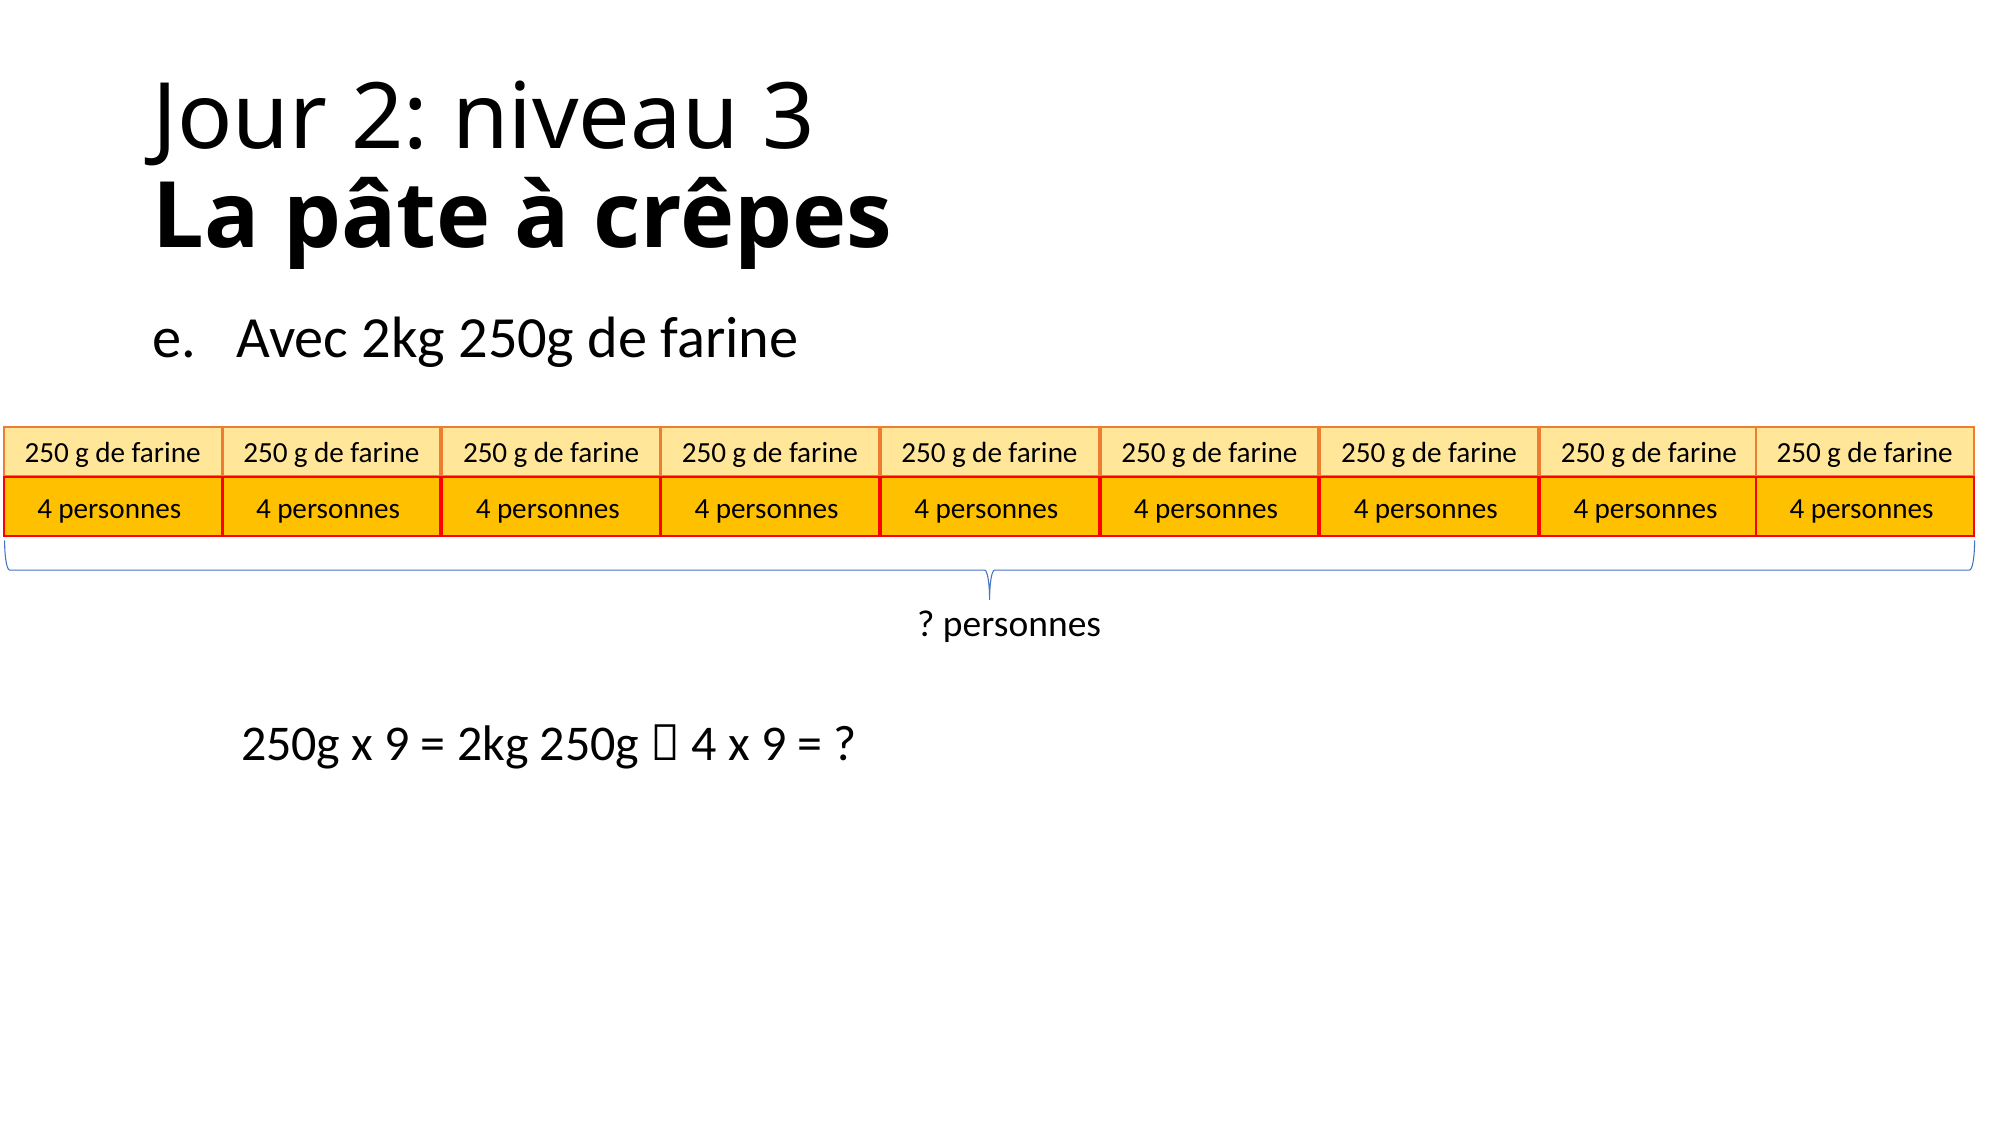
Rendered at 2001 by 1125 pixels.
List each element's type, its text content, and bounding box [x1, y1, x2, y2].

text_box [442, 426, 660, 536]
text_box ? personnes [902, 591, 1160, 652]
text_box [1540, 426, 1755, 536]
title Jour 2: niveau 3 La pâte à crêpes [137, 59, 1863, 278]
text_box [660, 426, 879, 536]
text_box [1100, 426, 1319, 536]
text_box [222, 426, 441, 536]
text_box [4, 540, 1976, 591]
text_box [1320, 426, 1539, 536]
list Avec 2kg 250g de farine 250g x 9 = 2kg 250g  4 x 9 = ? [137, 299, 1863, 426]
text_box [3, 426, 222, 536]
list Avec 2kg 250g de farine 250g x 9 = 2kg 250g  4 x 9 = ? [137, 571, 1863, 1125]
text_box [880, 426, 1099, 536]
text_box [1755, 426, 1974, 536]
